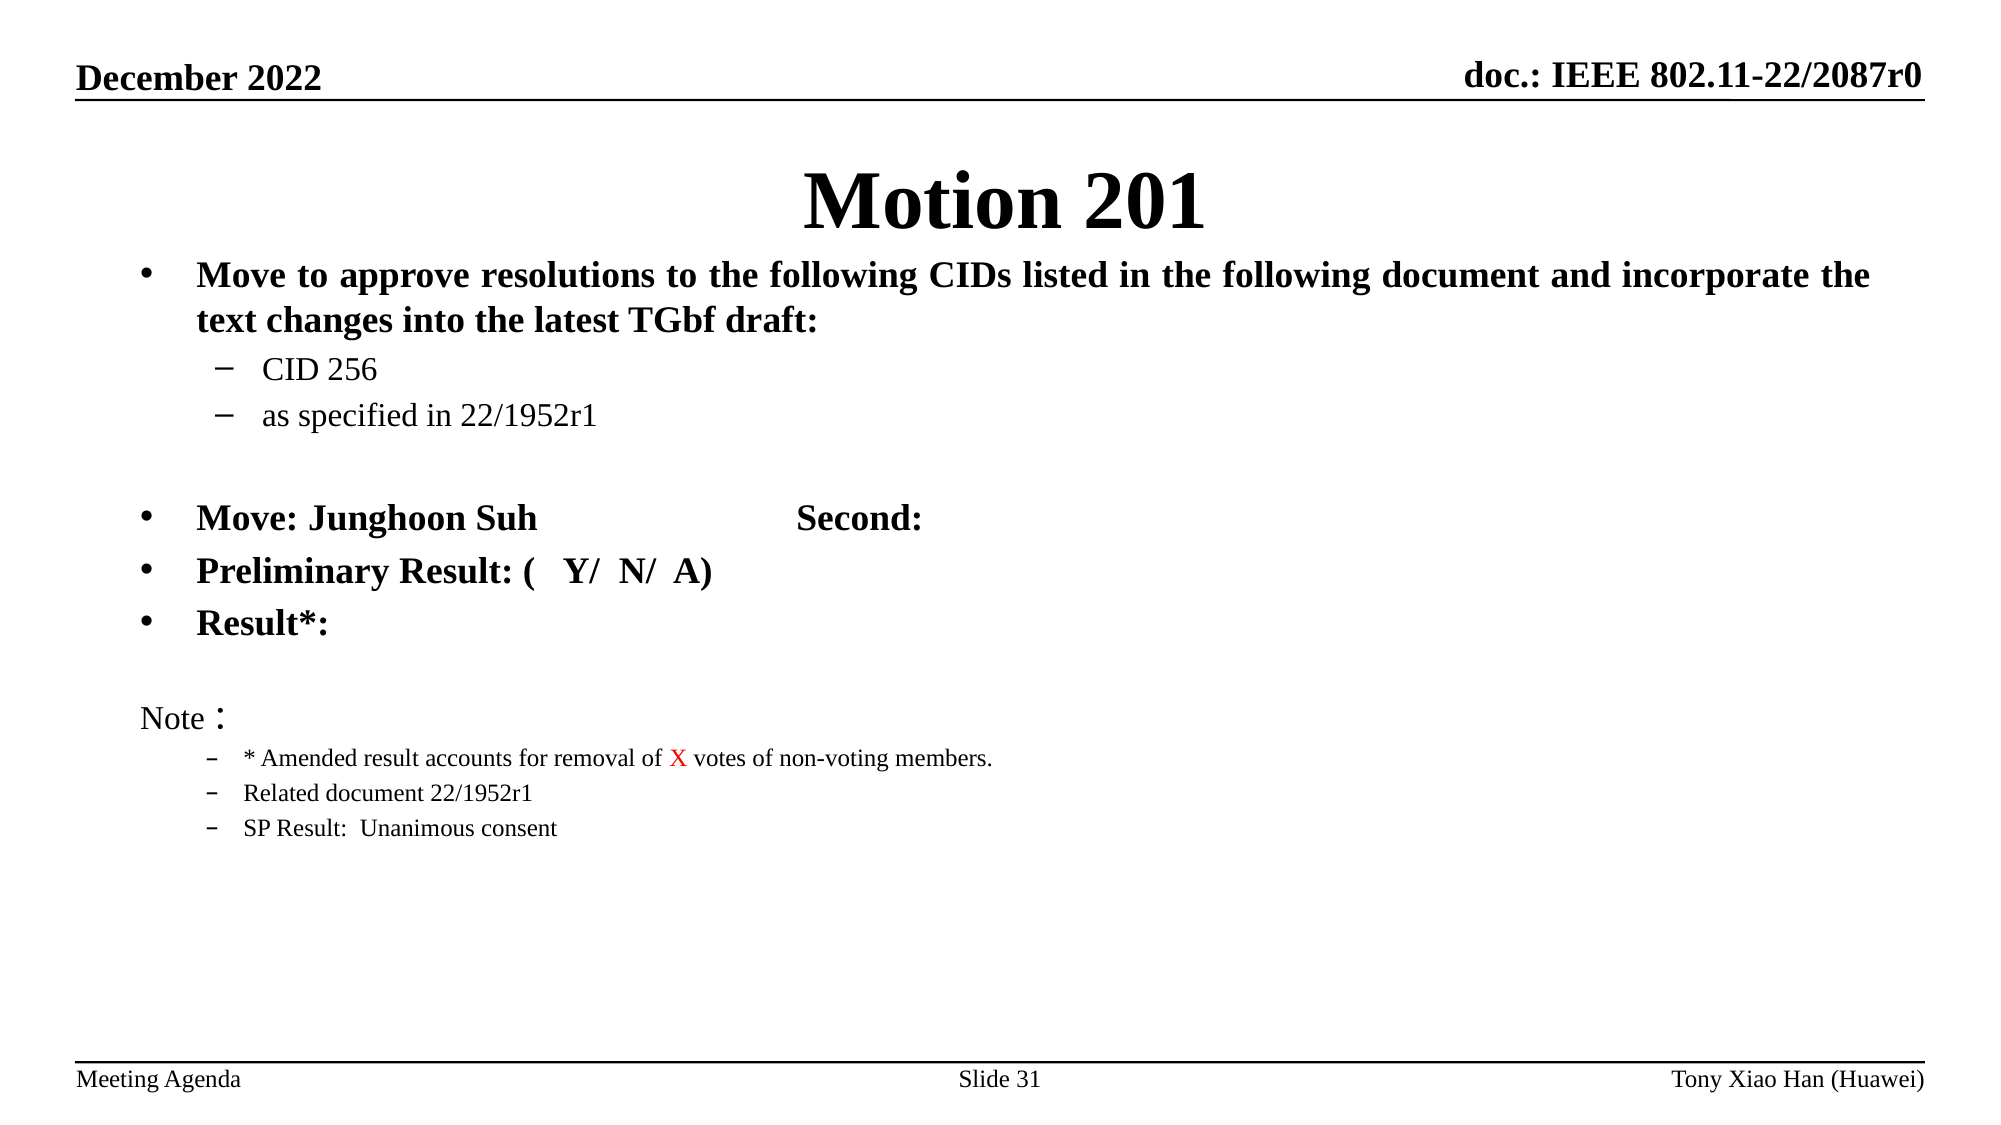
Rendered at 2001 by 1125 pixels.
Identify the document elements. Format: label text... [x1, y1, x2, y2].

text_box Motion 201 [368, 137, 1644, 212]
text_box Move to approve resolutions to the following CIDs listed in the following document and incorporate the text changes into the latest TGbf draft: CID 256 as specified in 22/1952r1 Move: Junghoon Suh Second: Preliminary Result: ( Y/ N/ A) Result*: Note： * Amended result accounts for removal of X votes of non-voting members. Related document 22/1952r1 SP Result: Unanimous consent [125, 212, 1888, 900]
